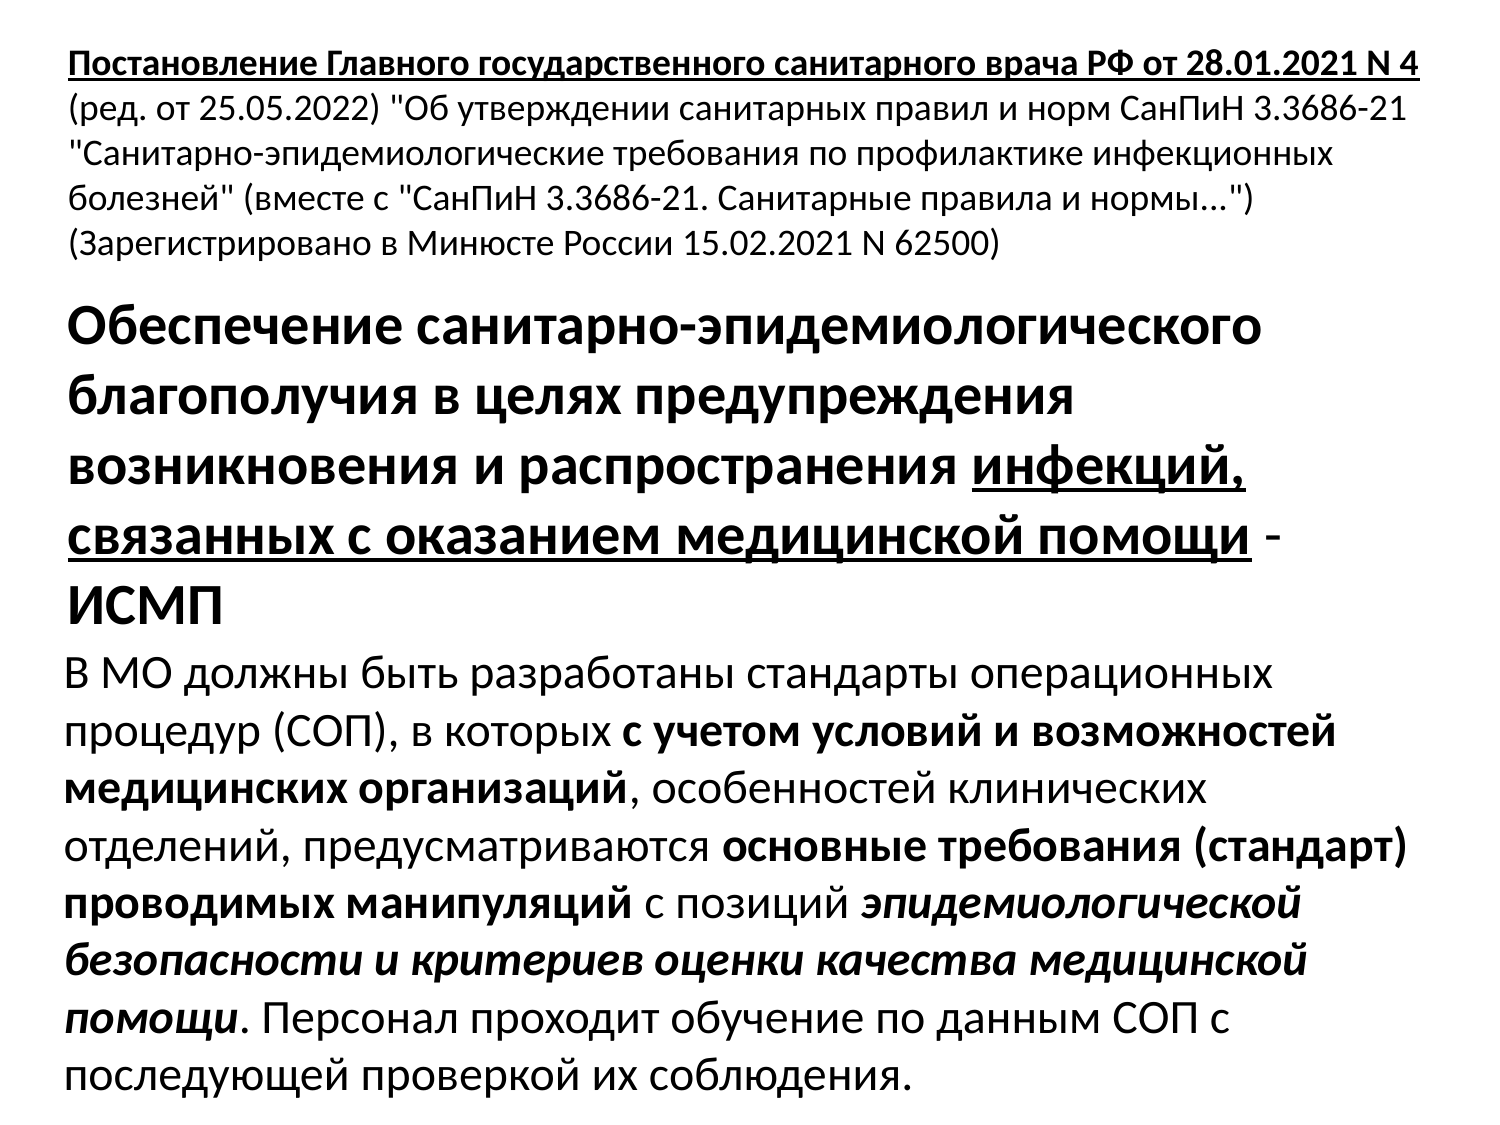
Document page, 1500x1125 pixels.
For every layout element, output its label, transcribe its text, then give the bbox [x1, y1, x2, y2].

text_box Постановление Главного государственного санитарного врача РФ от 28.01.2021 N 4 (ред. от 25.05.2022) "Об утверждении санитарных правил и норм СанПиН 3.3686-21 "Санитарно-эпидемиологические требования по профилактике инфекционных болезней" (вместе с "СанПиН 3.3686-21. Санитарные правила и нормы...") (Зарегистрировано в Минюсте России 15.02.2021 N 62500) [53, 30, 1471, 271]
text_box Обеспечение санитарно-эпидемиологического благополучия в целях предупреждения возникновения и распространения инфекций, связанных с оказанием медицинской помощи - ИСМП [53, 278, 1459, 644]
text_box В МО должны быть разработаны стандарты операционных процедур (СОП), в которых с учетом условий и возможностей медицинских организаций, особенностей клинических отделений, предусматриваются основные требования (стандарт) проводимых манипуляций с позиций эпидемиологической безопасности и критериев оценки качества медицинской помощи. Персонал проходит обучение по данным СОП с последующей проверкой их соблюдения. [48, 633, 1455, 1108]
